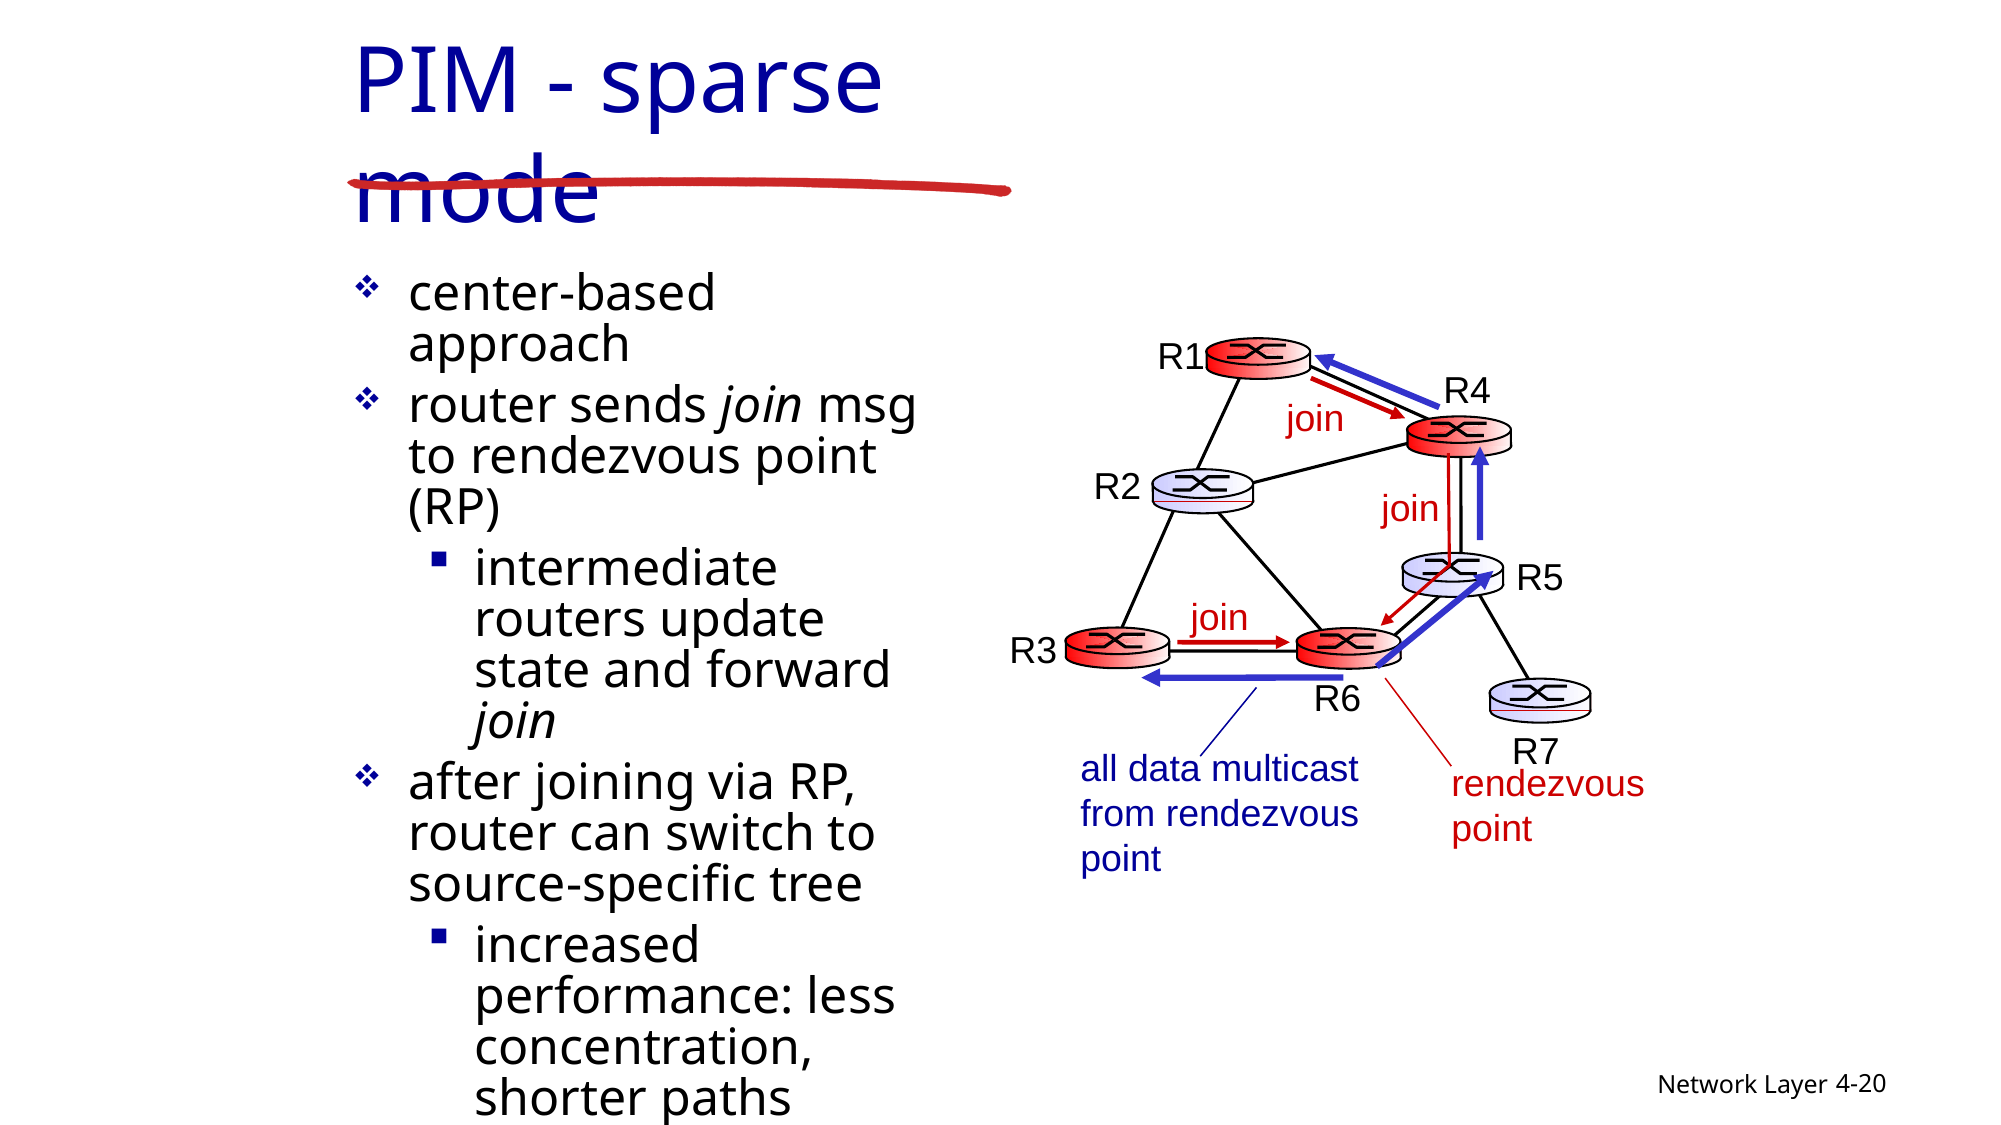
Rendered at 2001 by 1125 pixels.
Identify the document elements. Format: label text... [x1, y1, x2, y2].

text_box all data multicast from rendezvous point [1065, 788, 1375, 887]
title PIM - sparse mode [337, 37, 1095, 225]
list center-based approach router sends join msg to rendezvous point (RP) intermediate routers update state and forward join after joining via RP, router can switch to source-specific tree increased performance: less concentration, shorter paths [337, 262, 963, 1025]
footer Network Layer [1209, 1060, 1844, 1109]
text_box rendezvous point [1436, 751, 1660, 856]
slide_number 4-20 [1820, 1059, 1969, 1106]
picture [344, 172, 1020, 202]
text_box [993, 325, 1592, 780]
